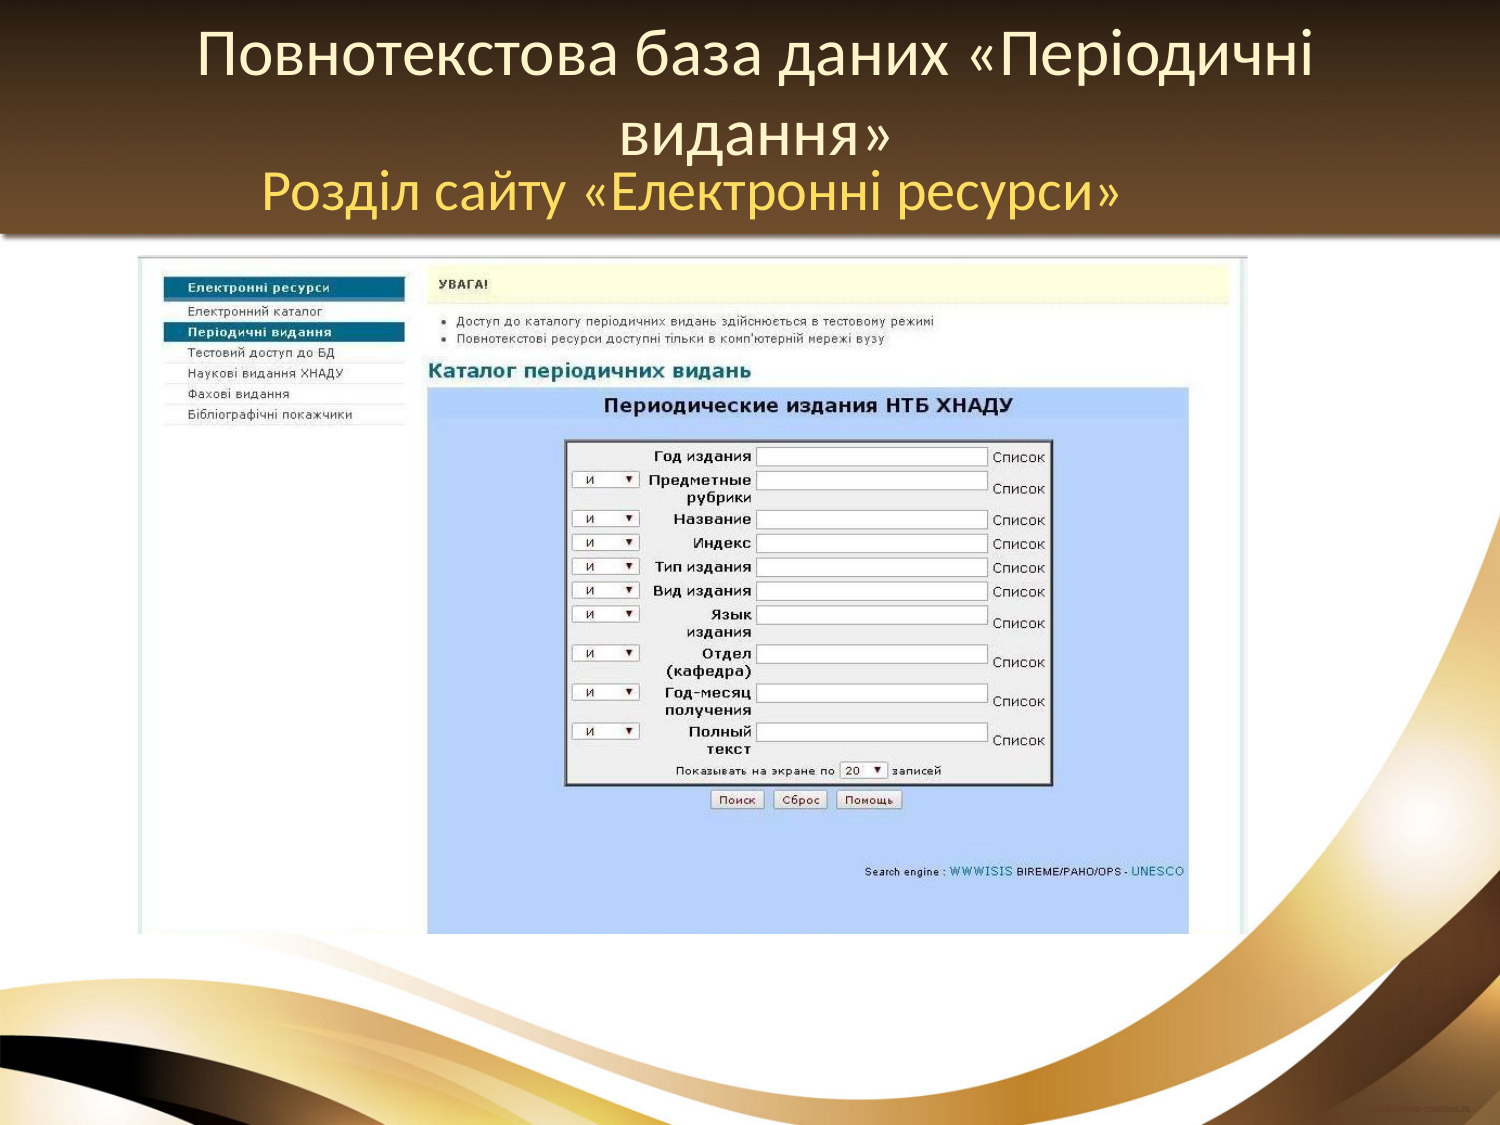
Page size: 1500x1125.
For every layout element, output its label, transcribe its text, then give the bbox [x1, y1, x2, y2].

picture [0, 0, 1500, 1125]
title Повнотекстова база даних «Періодичні видання» [42, 0, 1472, 177]
text_box Розділ сайту «Електронні ресурси» [224, 144, 1161, 230]
